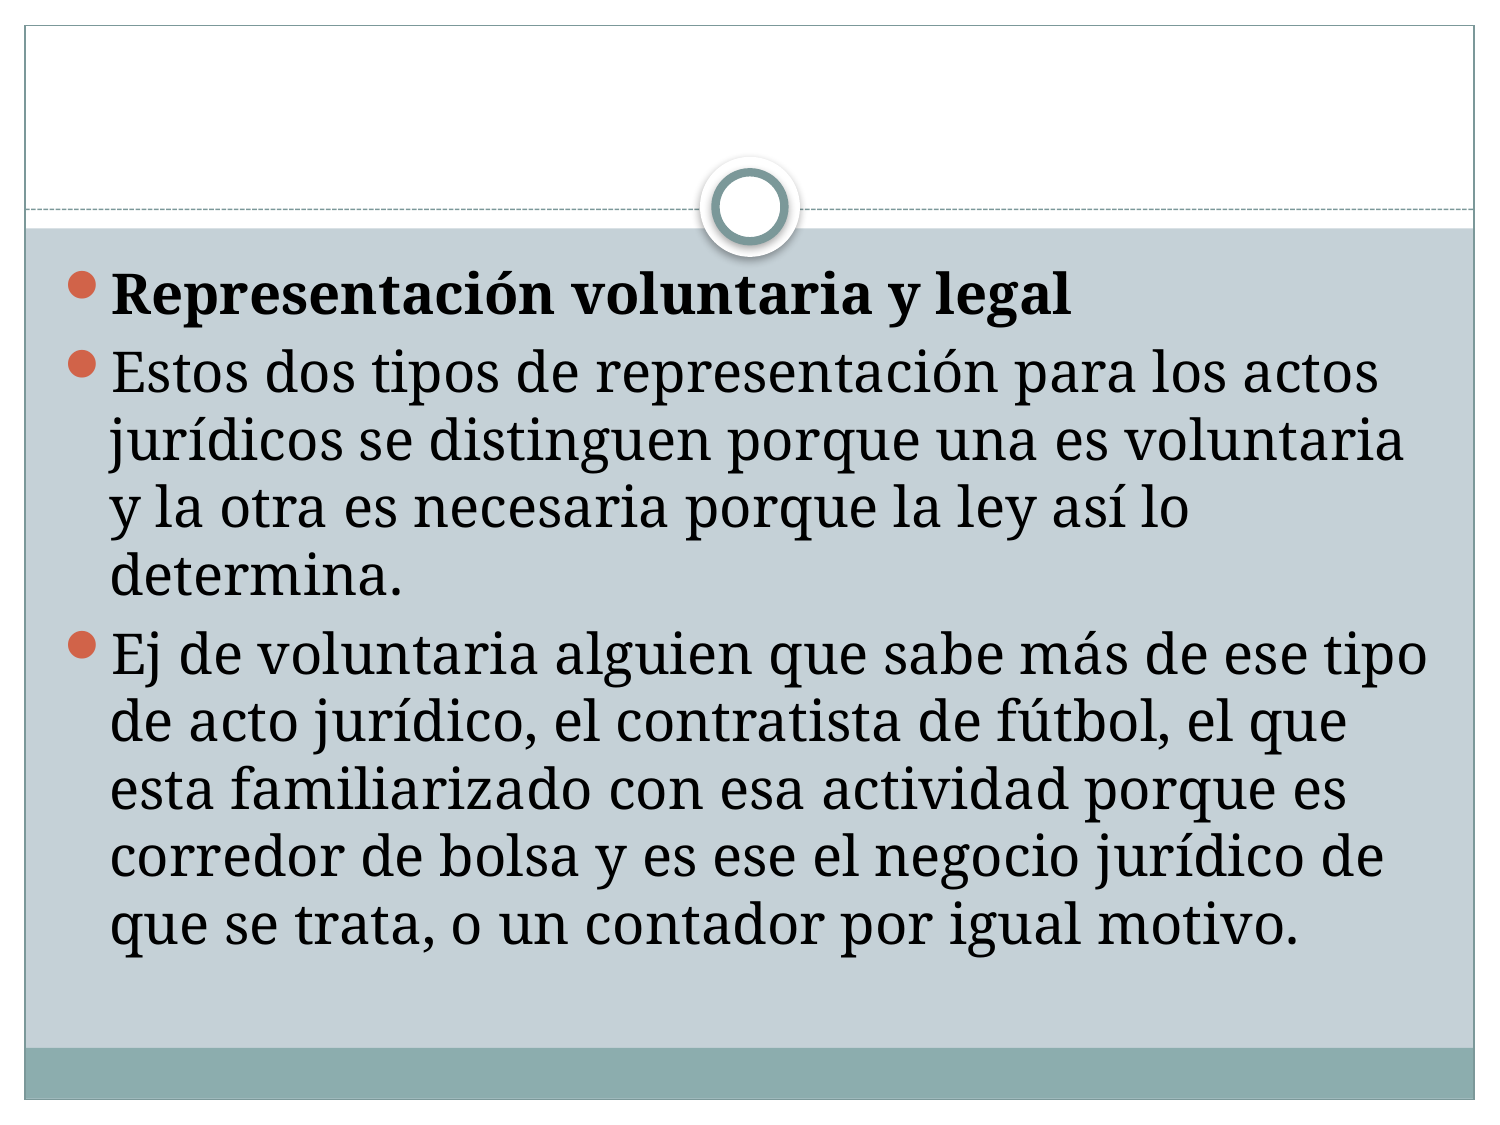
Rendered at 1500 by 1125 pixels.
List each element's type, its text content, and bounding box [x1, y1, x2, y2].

list Representación voluntaria y legal Estos dos tipos de representación para los actos jurídicos se distinguen porque una es voluntaria y la otra es necesaria porque la ley así lo determina. Ej de voluntaria alguien que sabe más de ese tipo de acto jurídico, el contratista de fútbol, el que esta familiarizado con esa actividad porque es corredor de bolsa y es ese el negocio jurídico de que se trata, o un contador por igual motivo. [49, 250, 1445, 1001]
